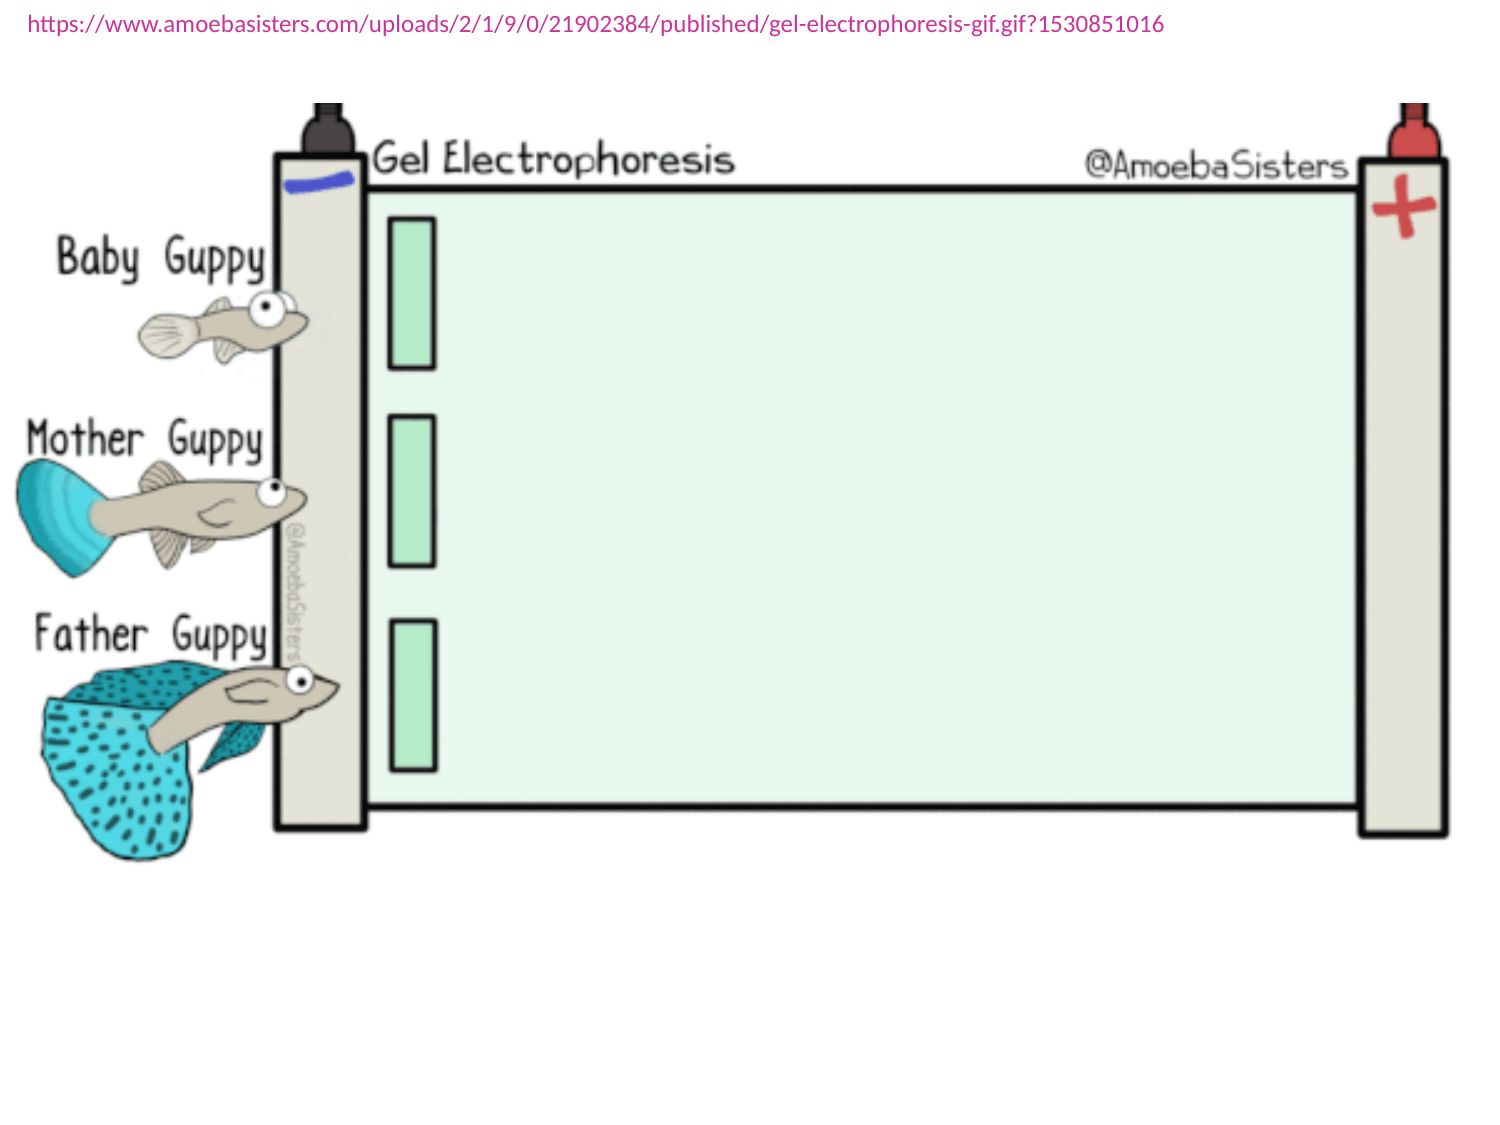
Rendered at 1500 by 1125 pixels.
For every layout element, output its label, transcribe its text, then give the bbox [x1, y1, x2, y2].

picture [12, 103, 1459, 911]
text_box https://www.amoebasisters.com/uploads/2/1/9/0/21902384/published/gel-electrophoresis-gif.gif?1530851016 [12, 0, 1500, 45]
